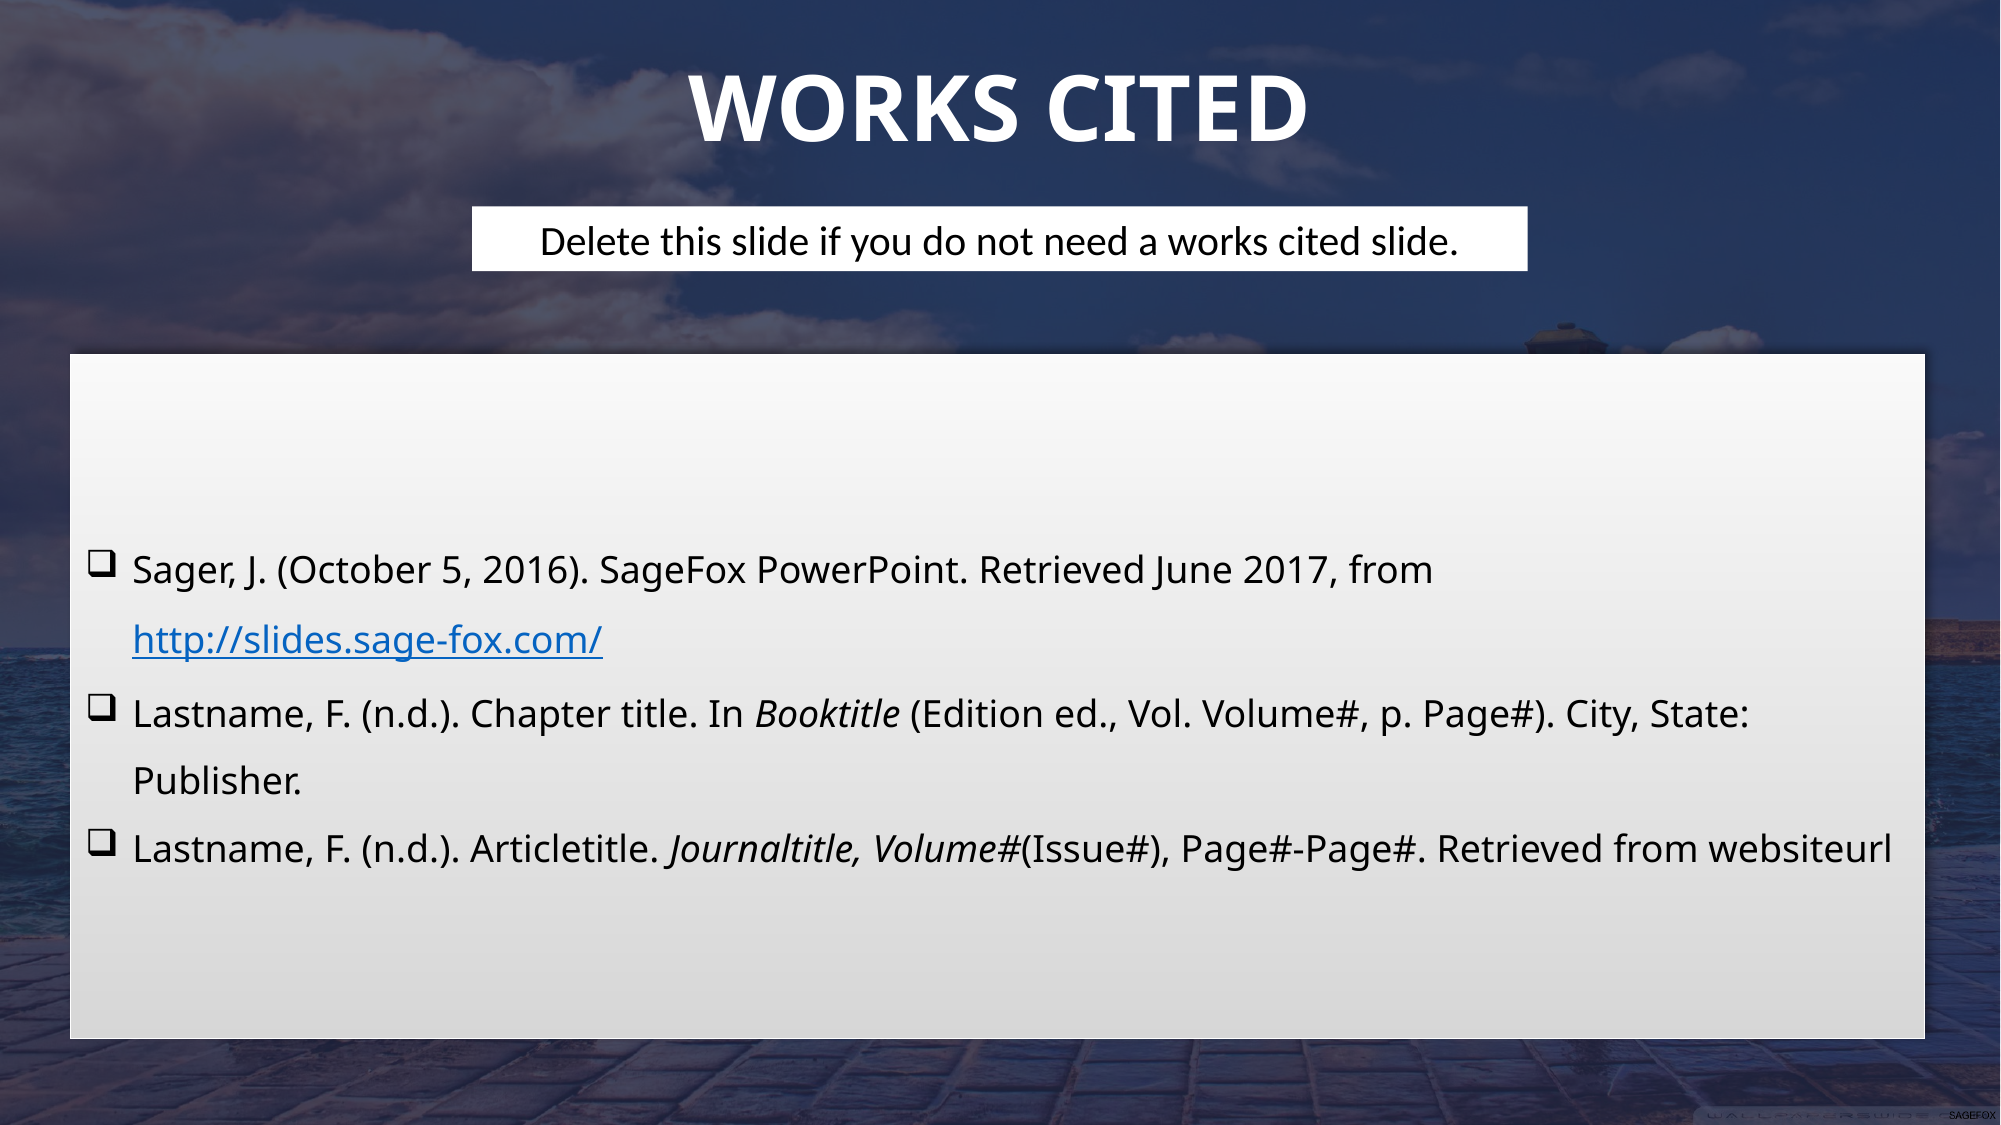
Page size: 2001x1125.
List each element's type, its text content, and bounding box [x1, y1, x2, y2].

picture [1925, 0, 2001, 1125]
text_box WORKS CITED [548, 42, 1452, 167]
text_box Sager, J. (October 5, 2016). SageFox PowerPoint. Retrieved June 2017, from http://slides.sage-fox.com/ Lastname, F. (n.d.). Chapter title. In Booktitle (Edition ed., Vol. Volume#, p. Page#). City, State: Publisher. Lastname, F. (n.d.). Articletitle. Journaltitle, Volume#(Issue#), Page#-Page#. Retrieved from websiteurl [70, 354, 1925, 1039]
text_box Delete this slide if you do not need a works cited slide. [472, 206, 1528, 272]
